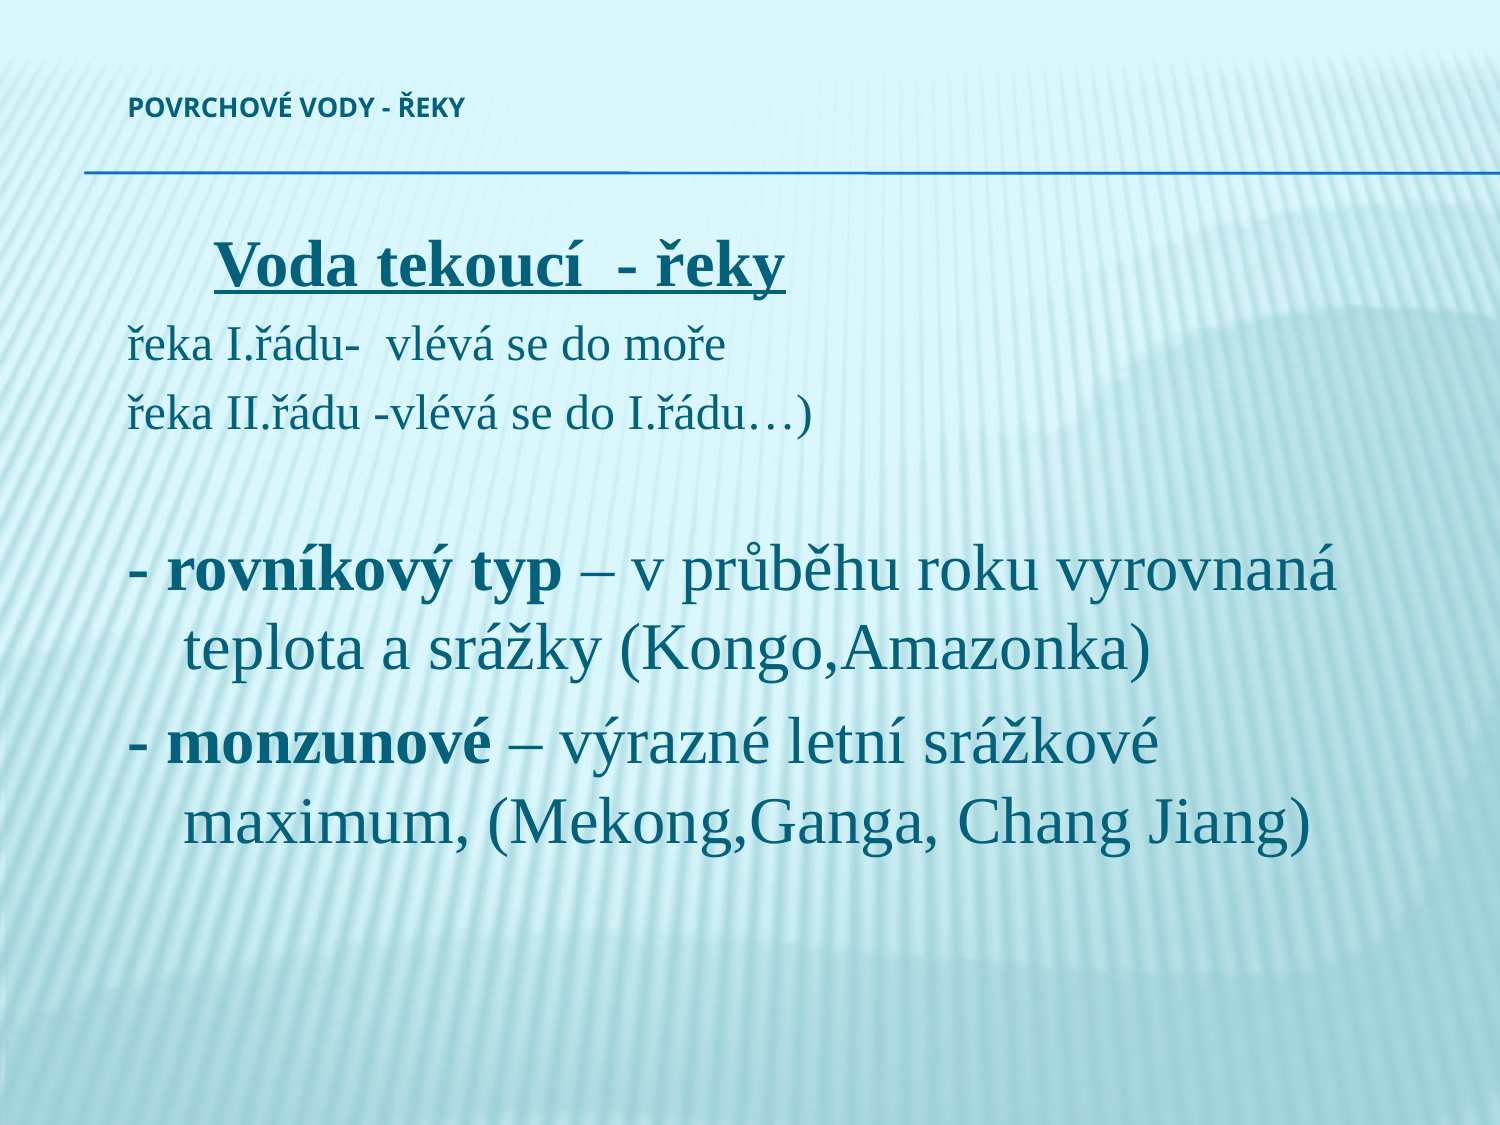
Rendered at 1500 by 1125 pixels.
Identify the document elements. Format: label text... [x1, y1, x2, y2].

title Povrchové vody - ŘEKY [112, 50, 1375, 163]
list Voda tekoucí - řeky řeka I.řádu- vlévá se do moře řeka II.řádu -vlévá se do I.řádu…) - rovníkový typ – v průběhu roku vyrovnaná teplota a srážky (Kongo,Amazonka) - monzunové – výrazné letní srážkové maximum, (Mekong,Ganga, Chang Jiang) [112, 212, 1388, 1000]
